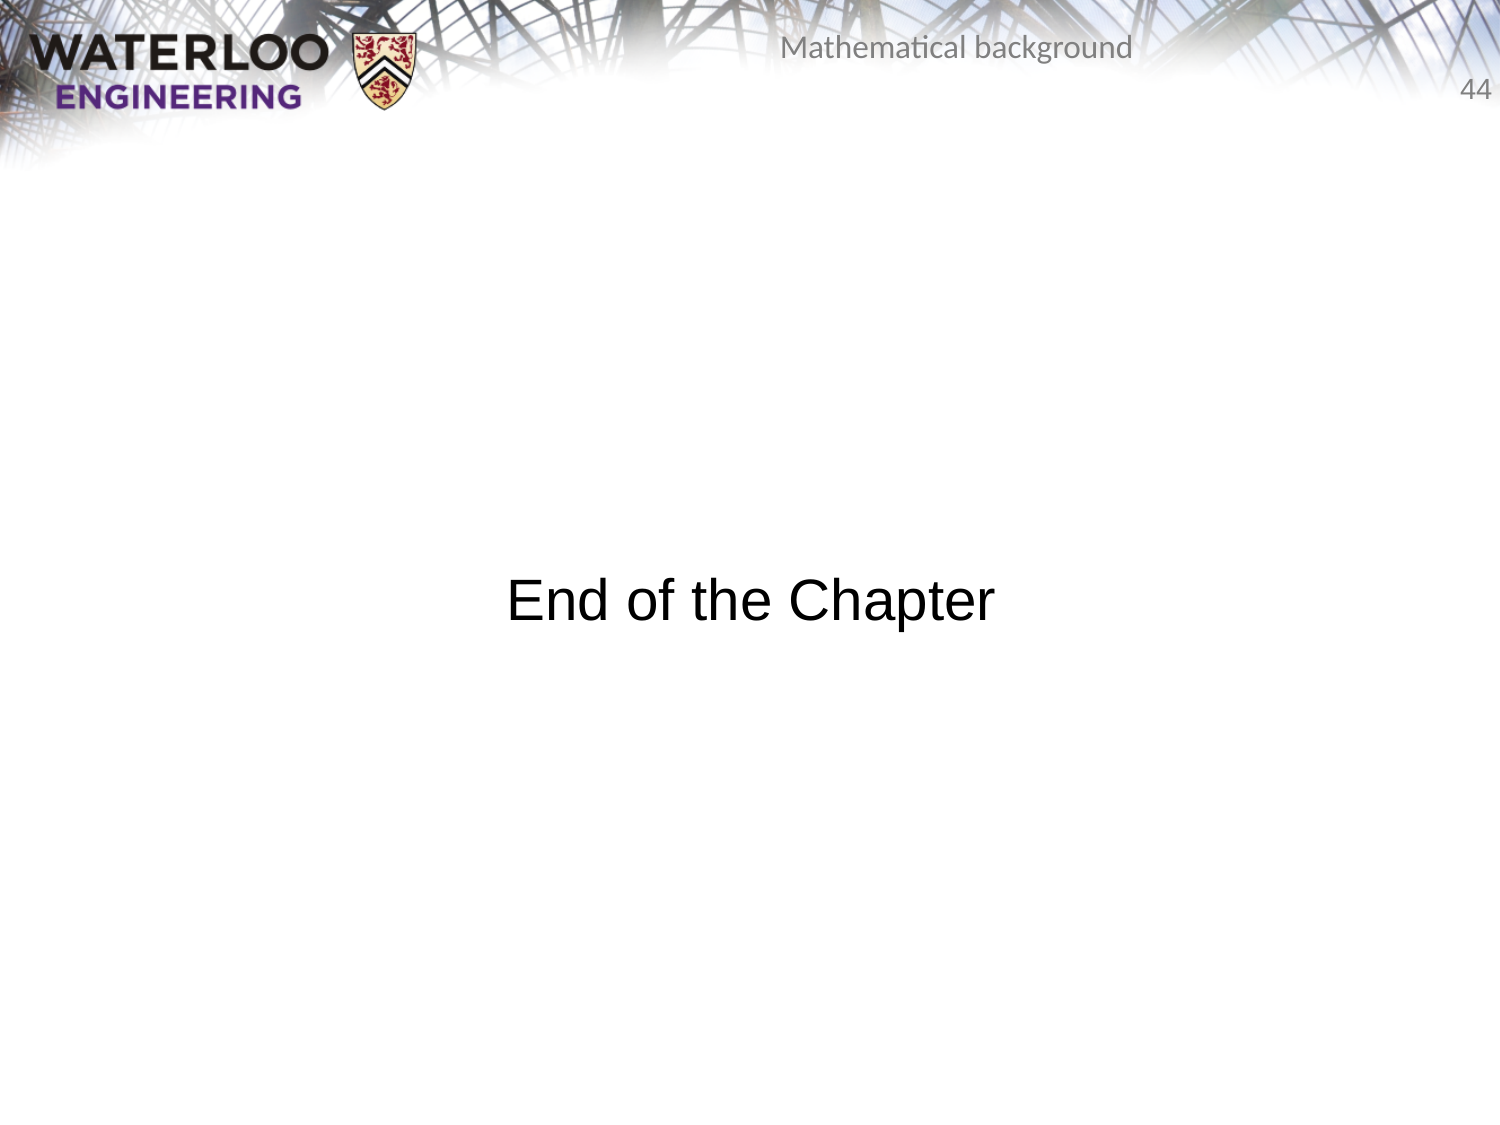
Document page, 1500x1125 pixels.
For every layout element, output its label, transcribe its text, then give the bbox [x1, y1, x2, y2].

title End of the Chapter [76, 503, 1427, 692]
picture [0, 0, 1500, 1125]
